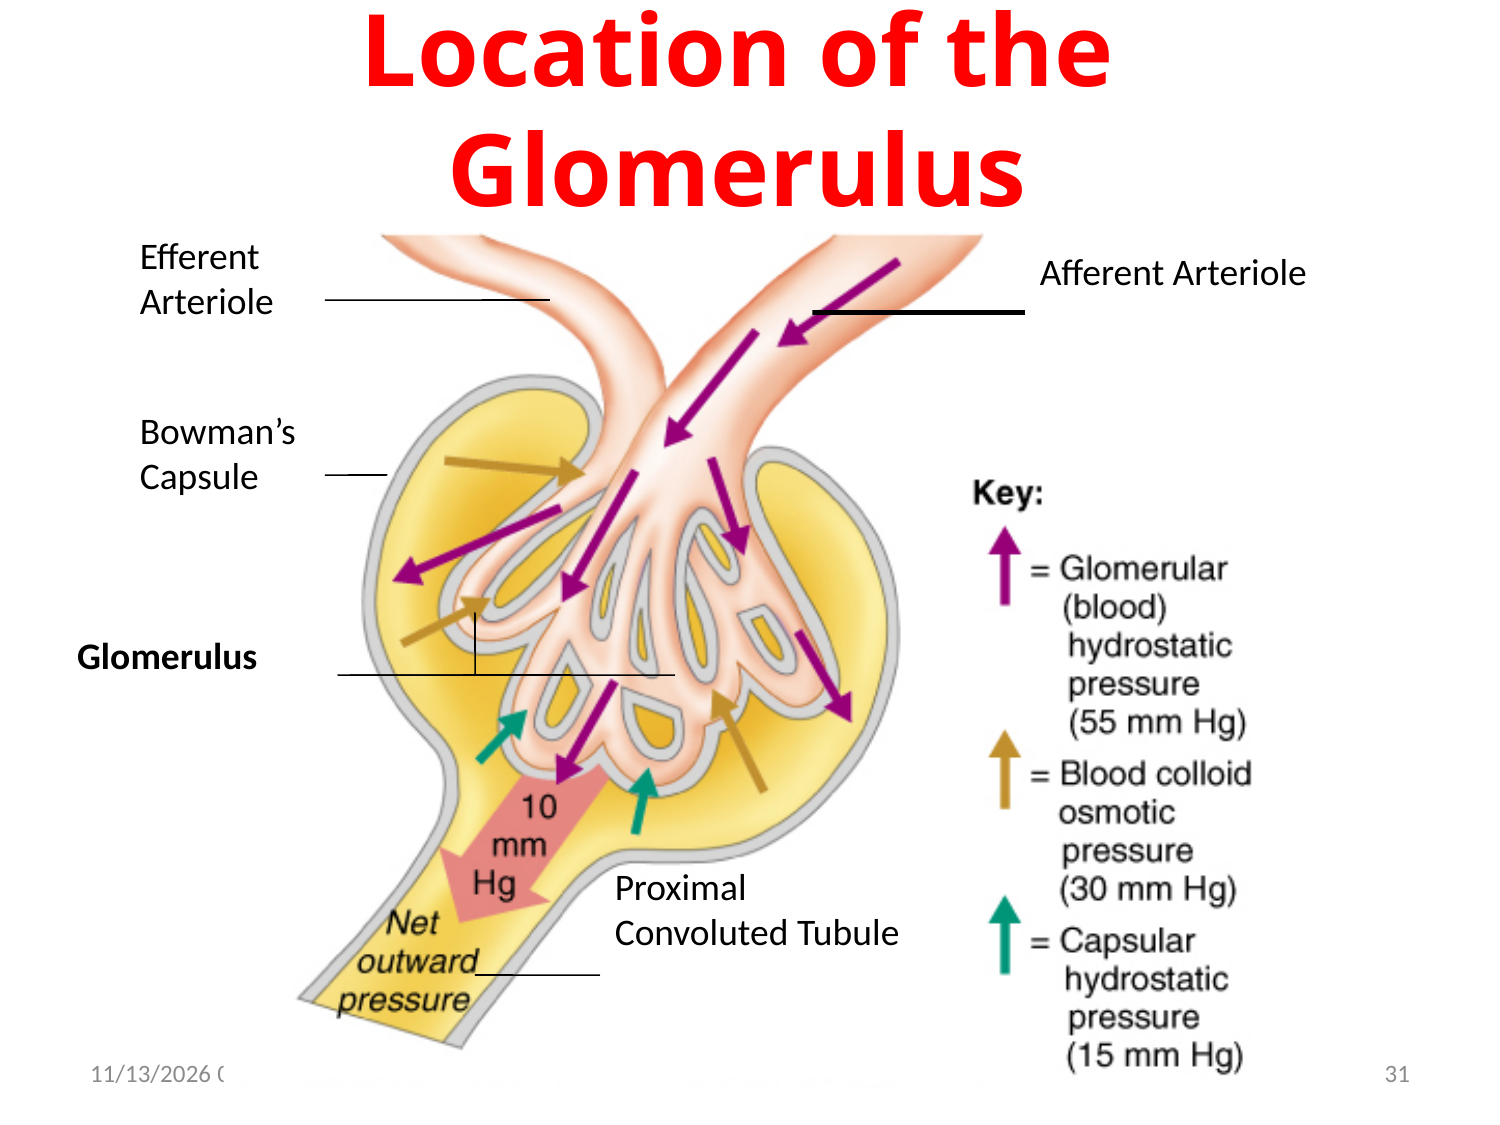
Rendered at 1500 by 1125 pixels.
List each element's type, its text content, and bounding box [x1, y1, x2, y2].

text_box Bowman’s Capsule [125, 399, 218, 505]
slide_number 31 [1074, 1042, 1425, 1103]
picture [223, 214, 1271, 1088]
text_box Efferent Arteriole [125, 224, 218, 330]
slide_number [75, 1042, 425, 1103]
text_box Glomerulus [62, 624, 218, 685]
text_box Afferent Arteriole [1275, 240, 1325, 300]
title Location of the Glomerulus [99, 12, 1375, 200]
